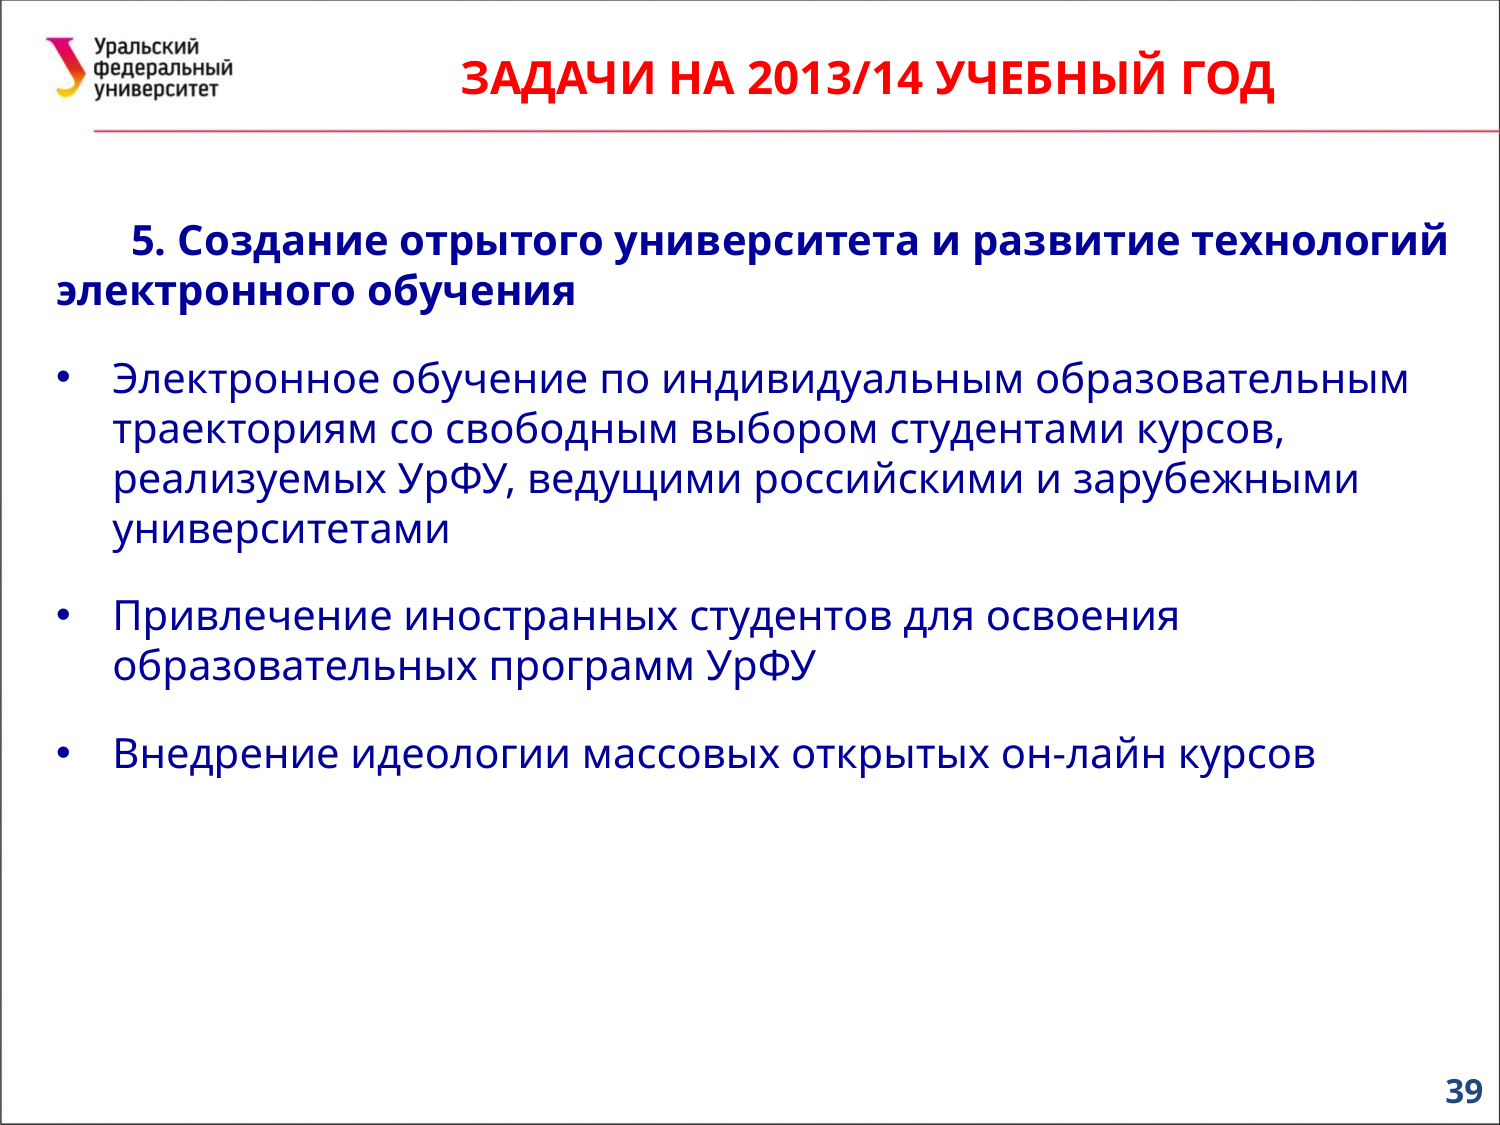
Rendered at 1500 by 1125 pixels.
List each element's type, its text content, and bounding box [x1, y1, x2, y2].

text_box 39 [1148, 1062, 1499, 1123]
text_box ЗАДАЧИ НА 2013/14 УЧЕБНЫЙ ГОД [253, 41, 1483, 111]
text_box 5. Создание отрытого университета и развитие технологий электронного обучения Электронное обучение по индивидуальным образовательным траекториям со свободным выбором студентами курсов, реализуемых УрФУ, ведущими российскими и зарубежными университетами Привлечение иностранных студентов для освоения образовательных программ УрФУ Внедрение идеологии массовых открытых он-лайн курсов [41, 206, 1471, 785]
picture [0, 0, 1500, 1125]
